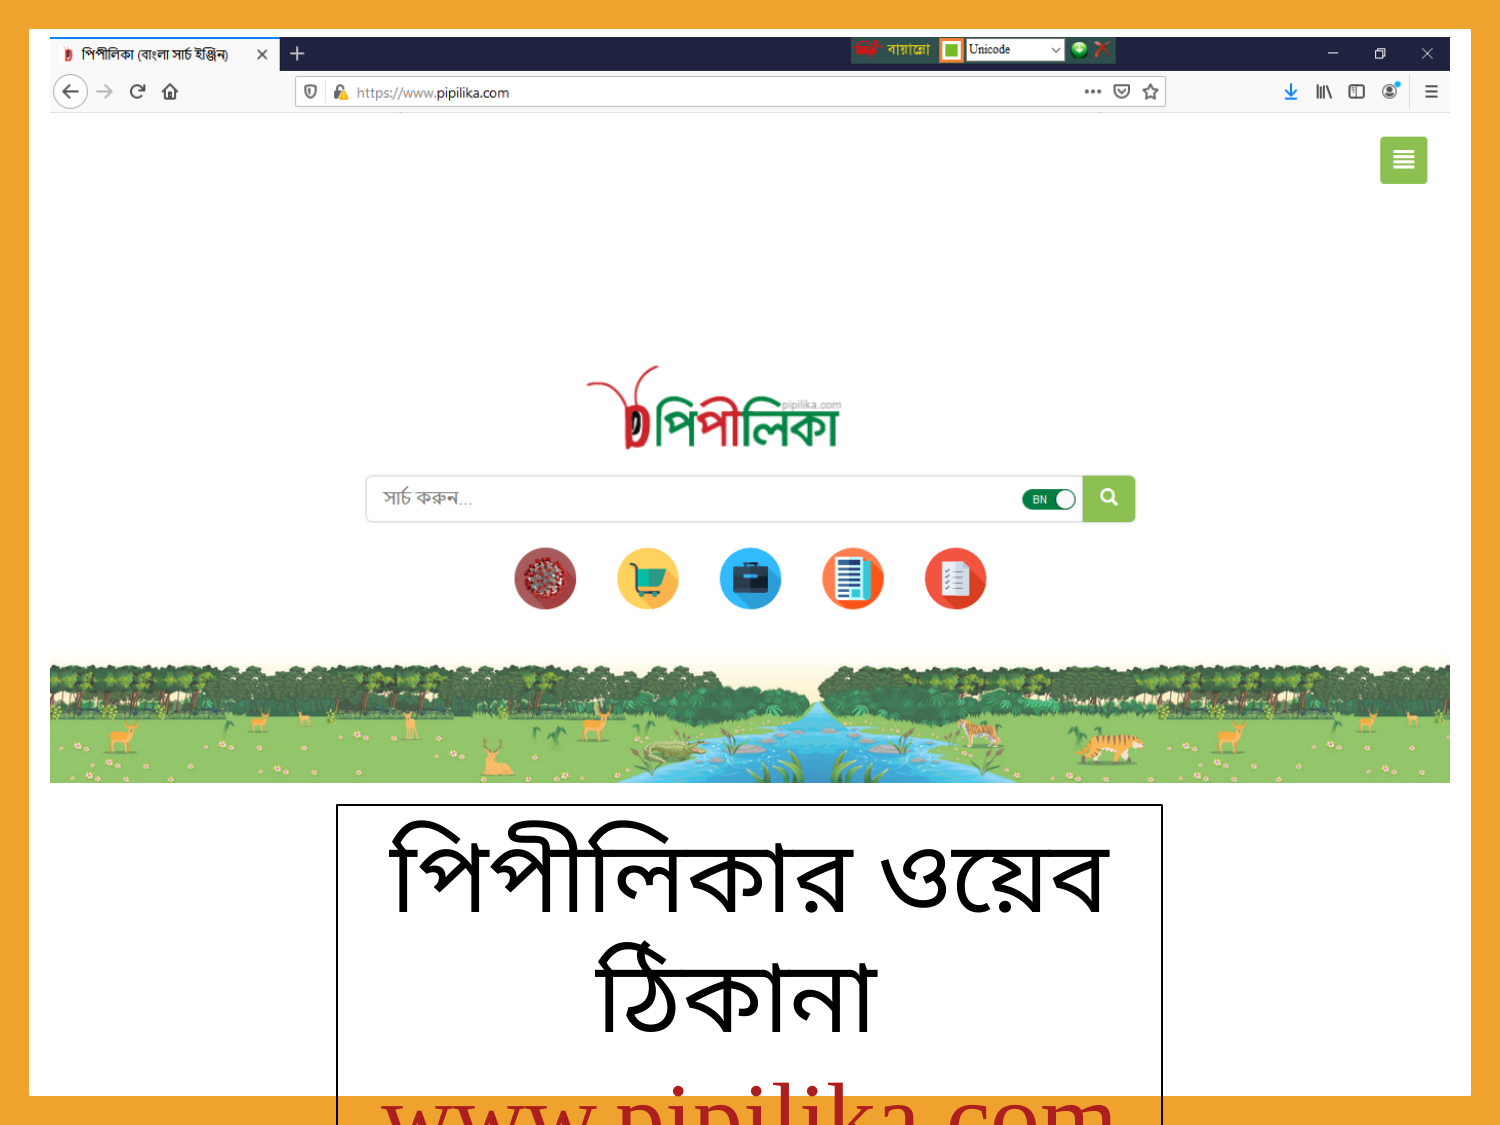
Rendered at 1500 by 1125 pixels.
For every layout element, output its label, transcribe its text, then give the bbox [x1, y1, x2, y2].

picture [49, 37, 1451, 783]
text_box পিপীলিকার ওয়েব ঠিকানা www.pipilika.com [337, 805, 1163, 1125]
